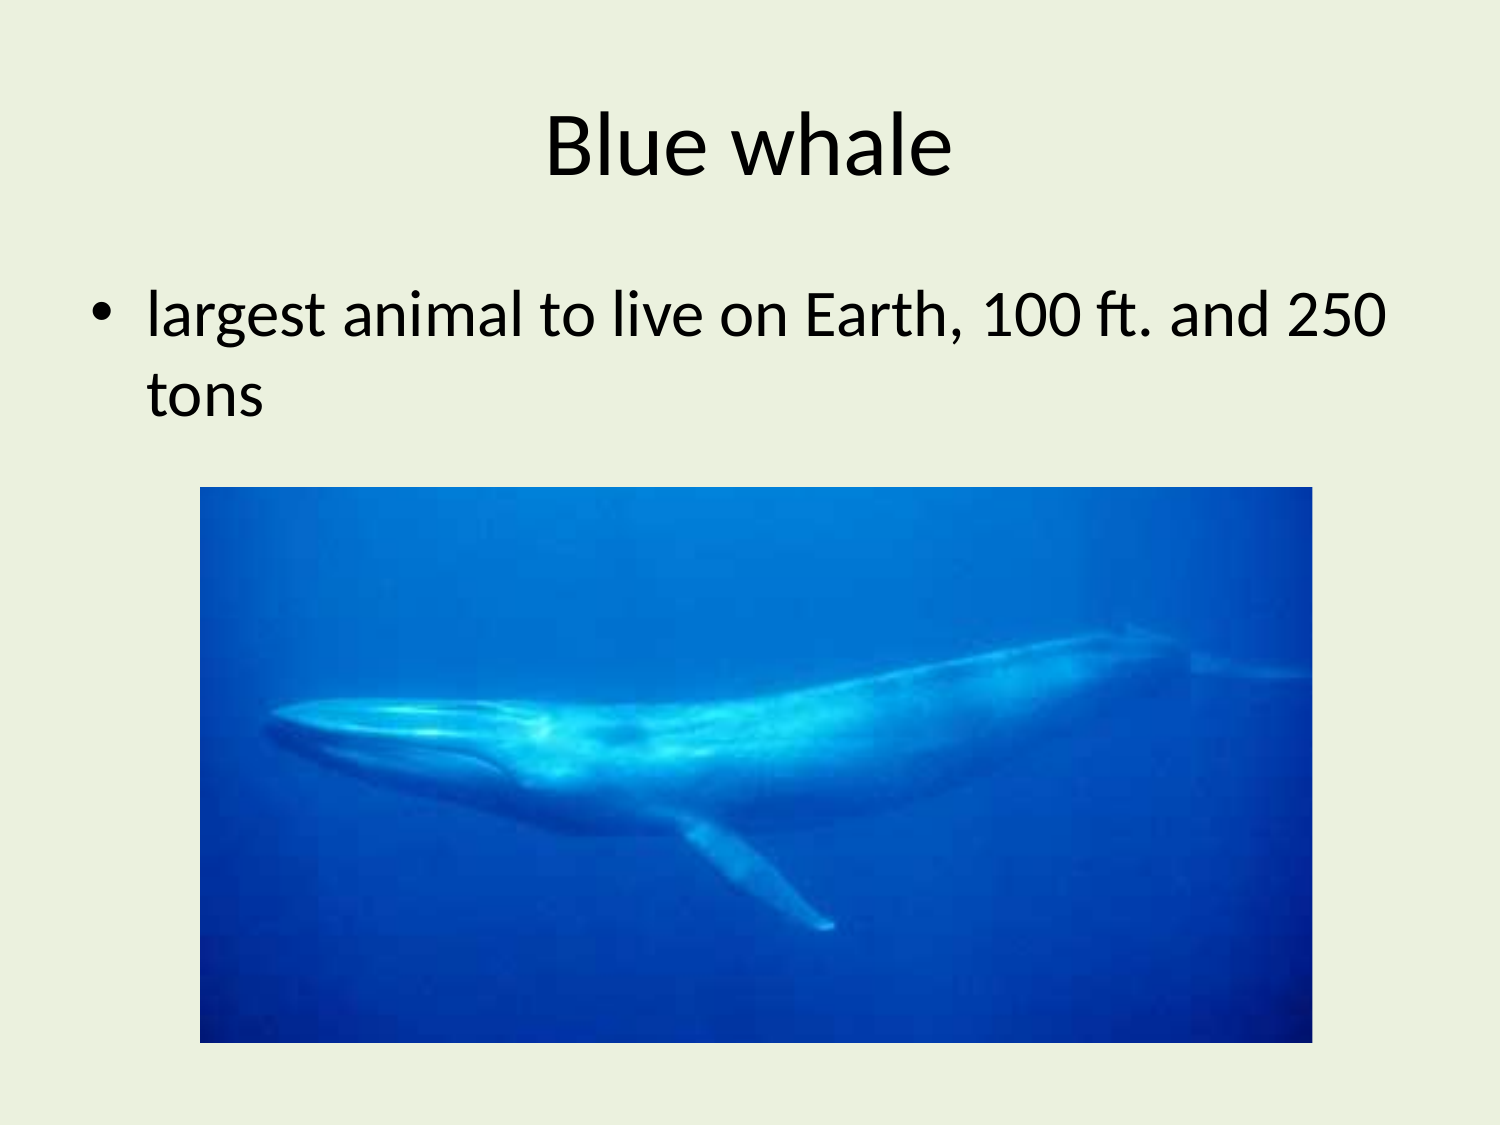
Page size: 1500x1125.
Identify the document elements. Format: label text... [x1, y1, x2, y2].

title Blue whale [75, 45, 1425, 233]
picture [199, 487, 1313, 1044]
list largest animal to live on Earth, 100 ft. and 250 tons [75, 262, 1425, 1005]
